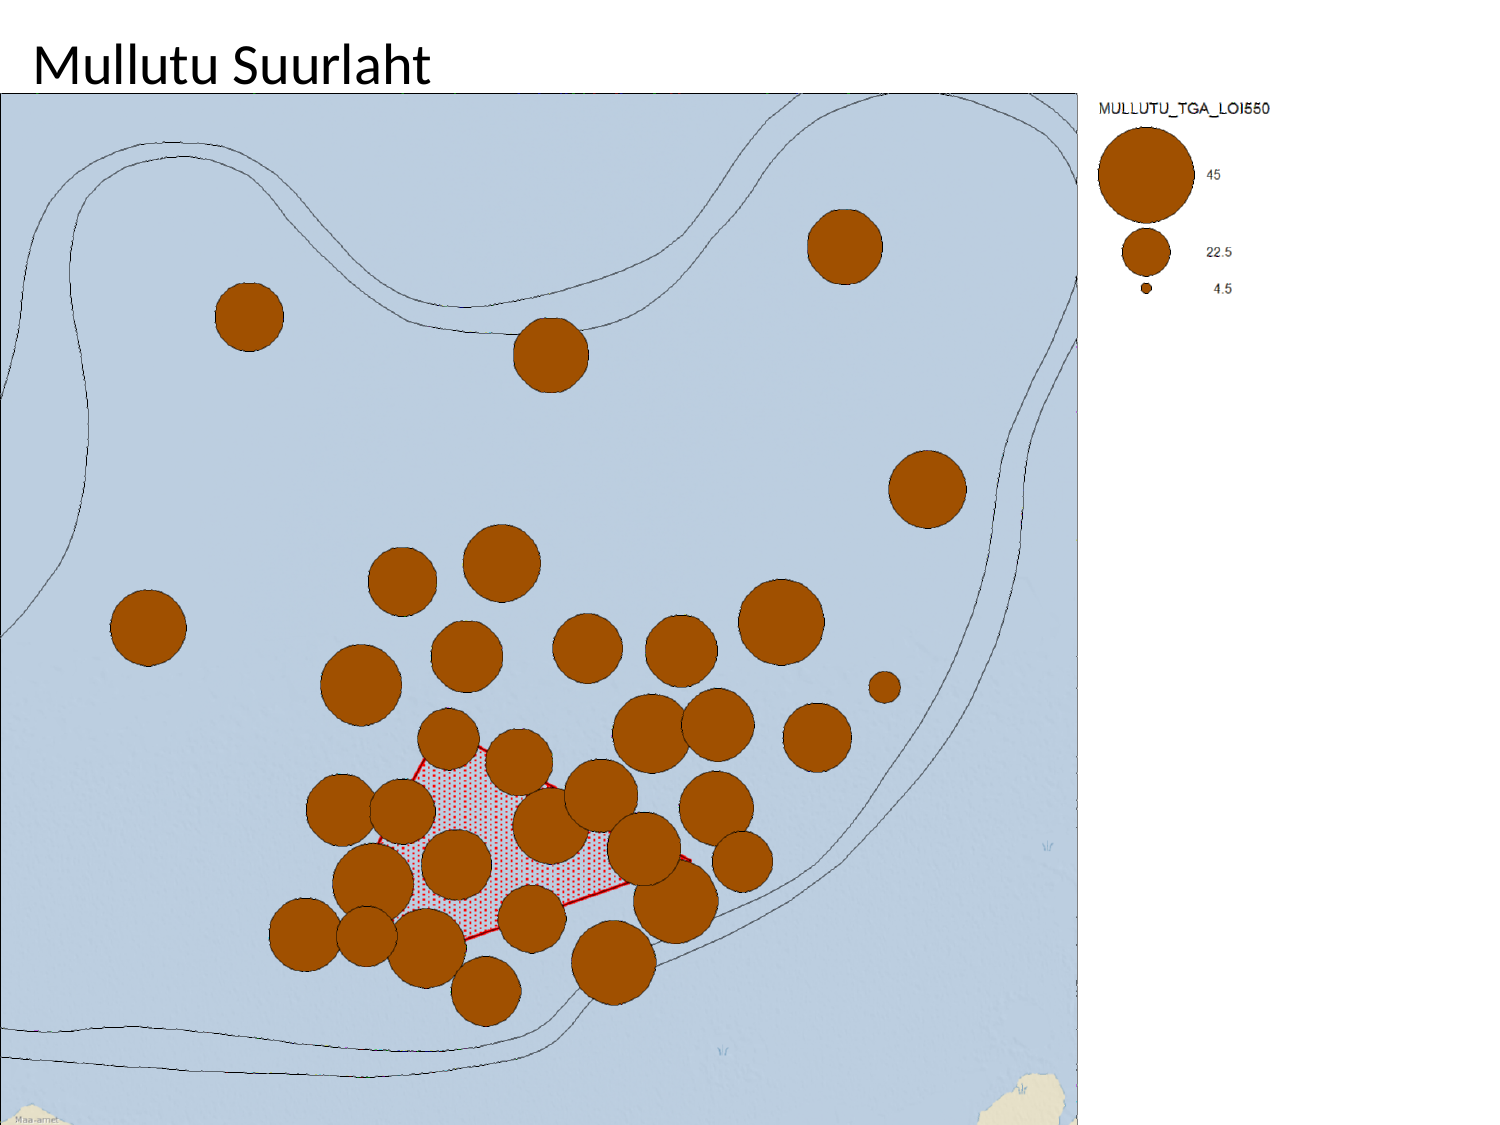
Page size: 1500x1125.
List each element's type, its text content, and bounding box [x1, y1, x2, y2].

text_box Mullutu Suurlaht [17, 19, 1459, 104]
picture [1093, 93, 1271, 295]
picture [0, 93, 1079, 1125]
